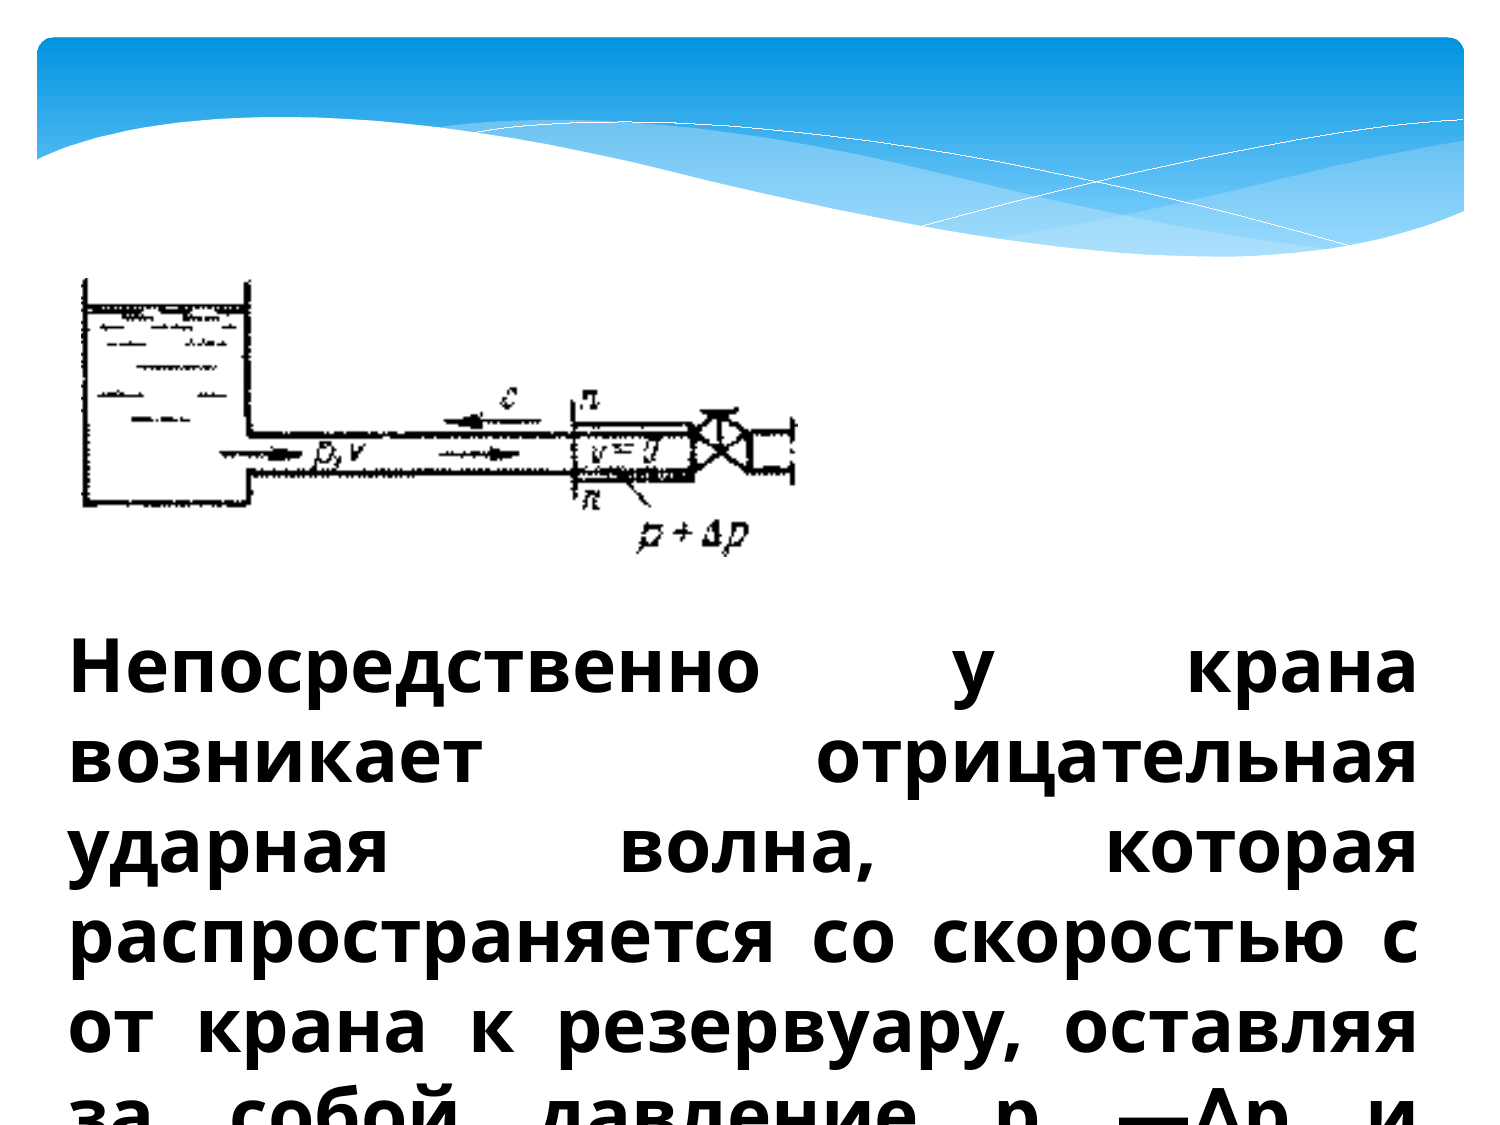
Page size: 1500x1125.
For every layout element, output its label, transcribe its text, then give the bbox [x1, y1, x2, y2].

picture [81, 278, 798, 557]
text_box Непосредственно у крана возникает отрицательная ударная волна, которая распространяется со скоростью с от крана к резервуару, оставляя за собой давление р —∆р и скорость v = 0. [53, 609, 1436, 1125]
